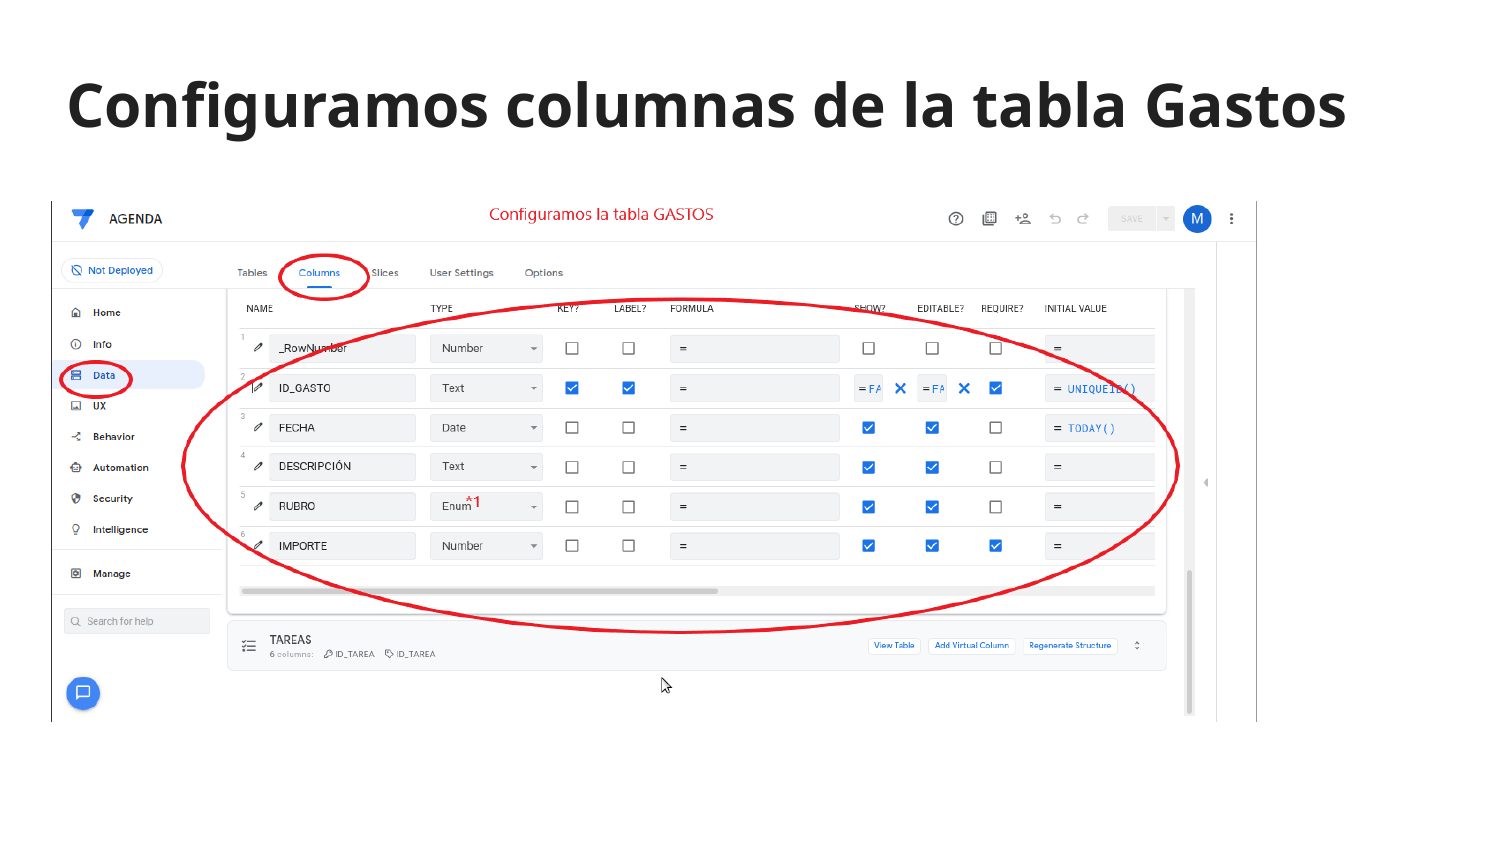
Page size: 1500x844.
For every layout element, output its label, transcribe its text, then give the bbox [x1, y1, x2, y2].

picture [50, 201, 1257, 723]
title Configuramos columnas de la tabla Gastos [51, 48, 1449, 180]
